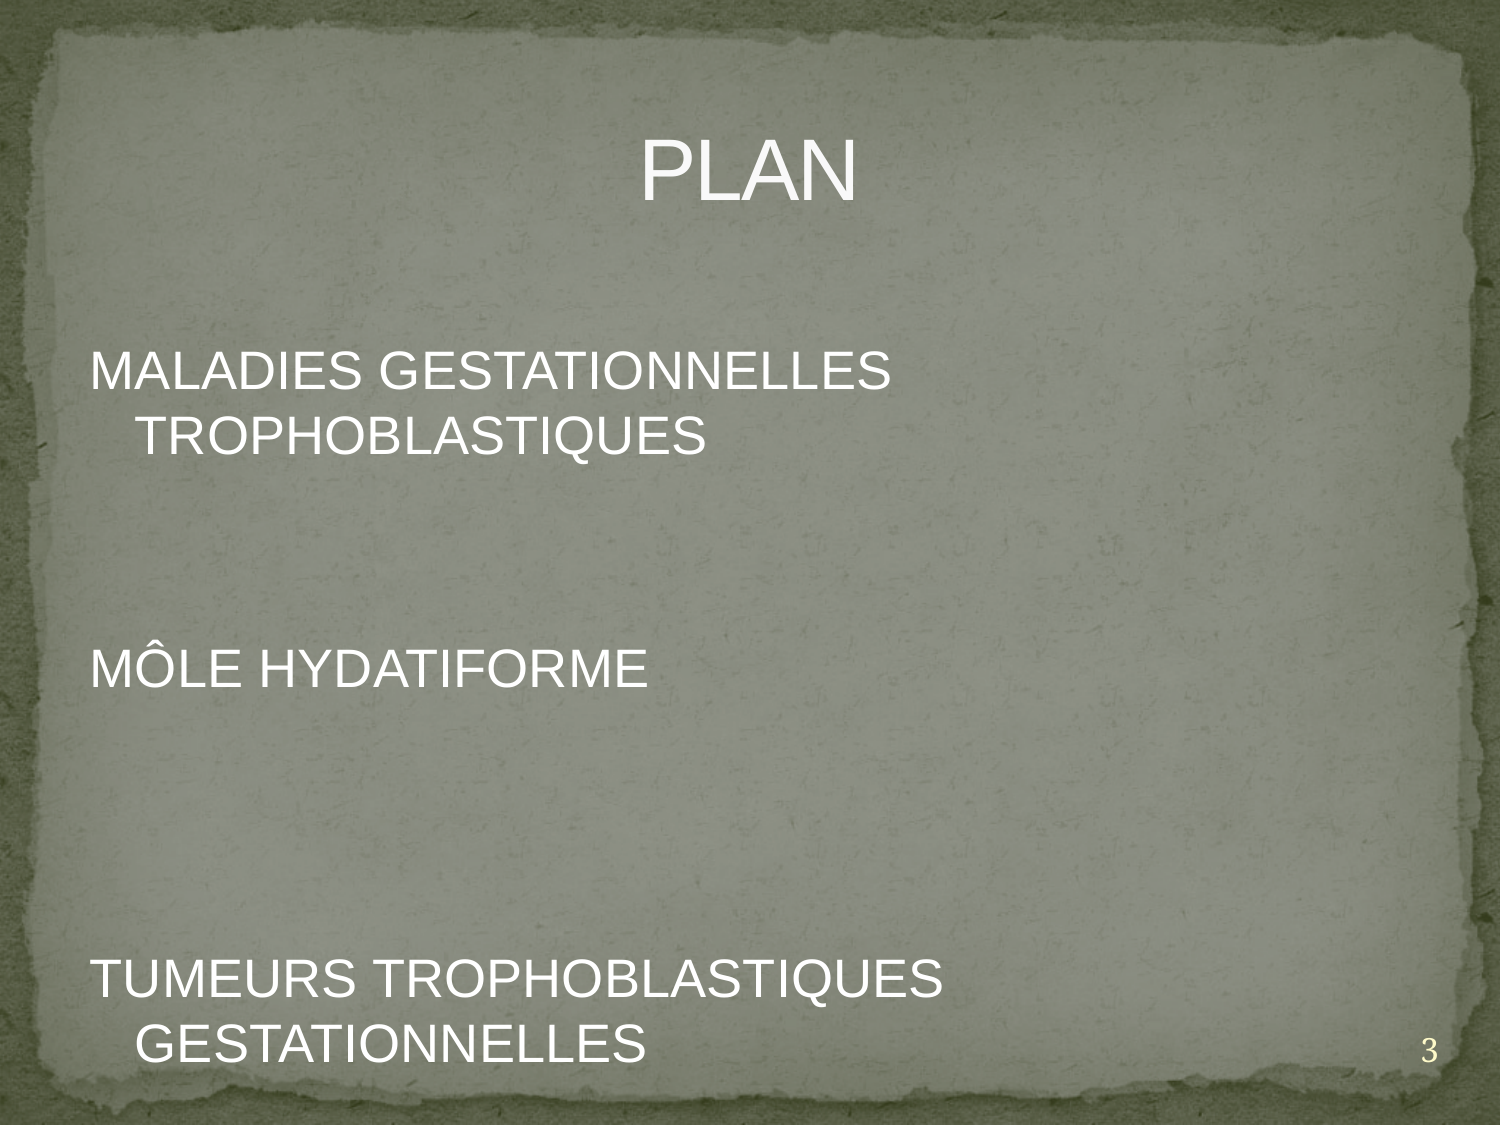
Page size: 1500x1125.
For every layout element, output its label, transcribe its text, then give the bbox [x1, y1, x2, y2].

footer [350, 1017, 938, 1026]
list MALADIES GESTATIONNELLES TROPHOBLASTIQUES MÔLE HYDATIFORME TUMEURS TROPHOBLASTIQUES GESTATIONNELLES [75, 249, 1425, 1090]
title PLAN [74, 24, 1425, 225]
slide_number 3 [1379, 1014, 1480, 1089]
